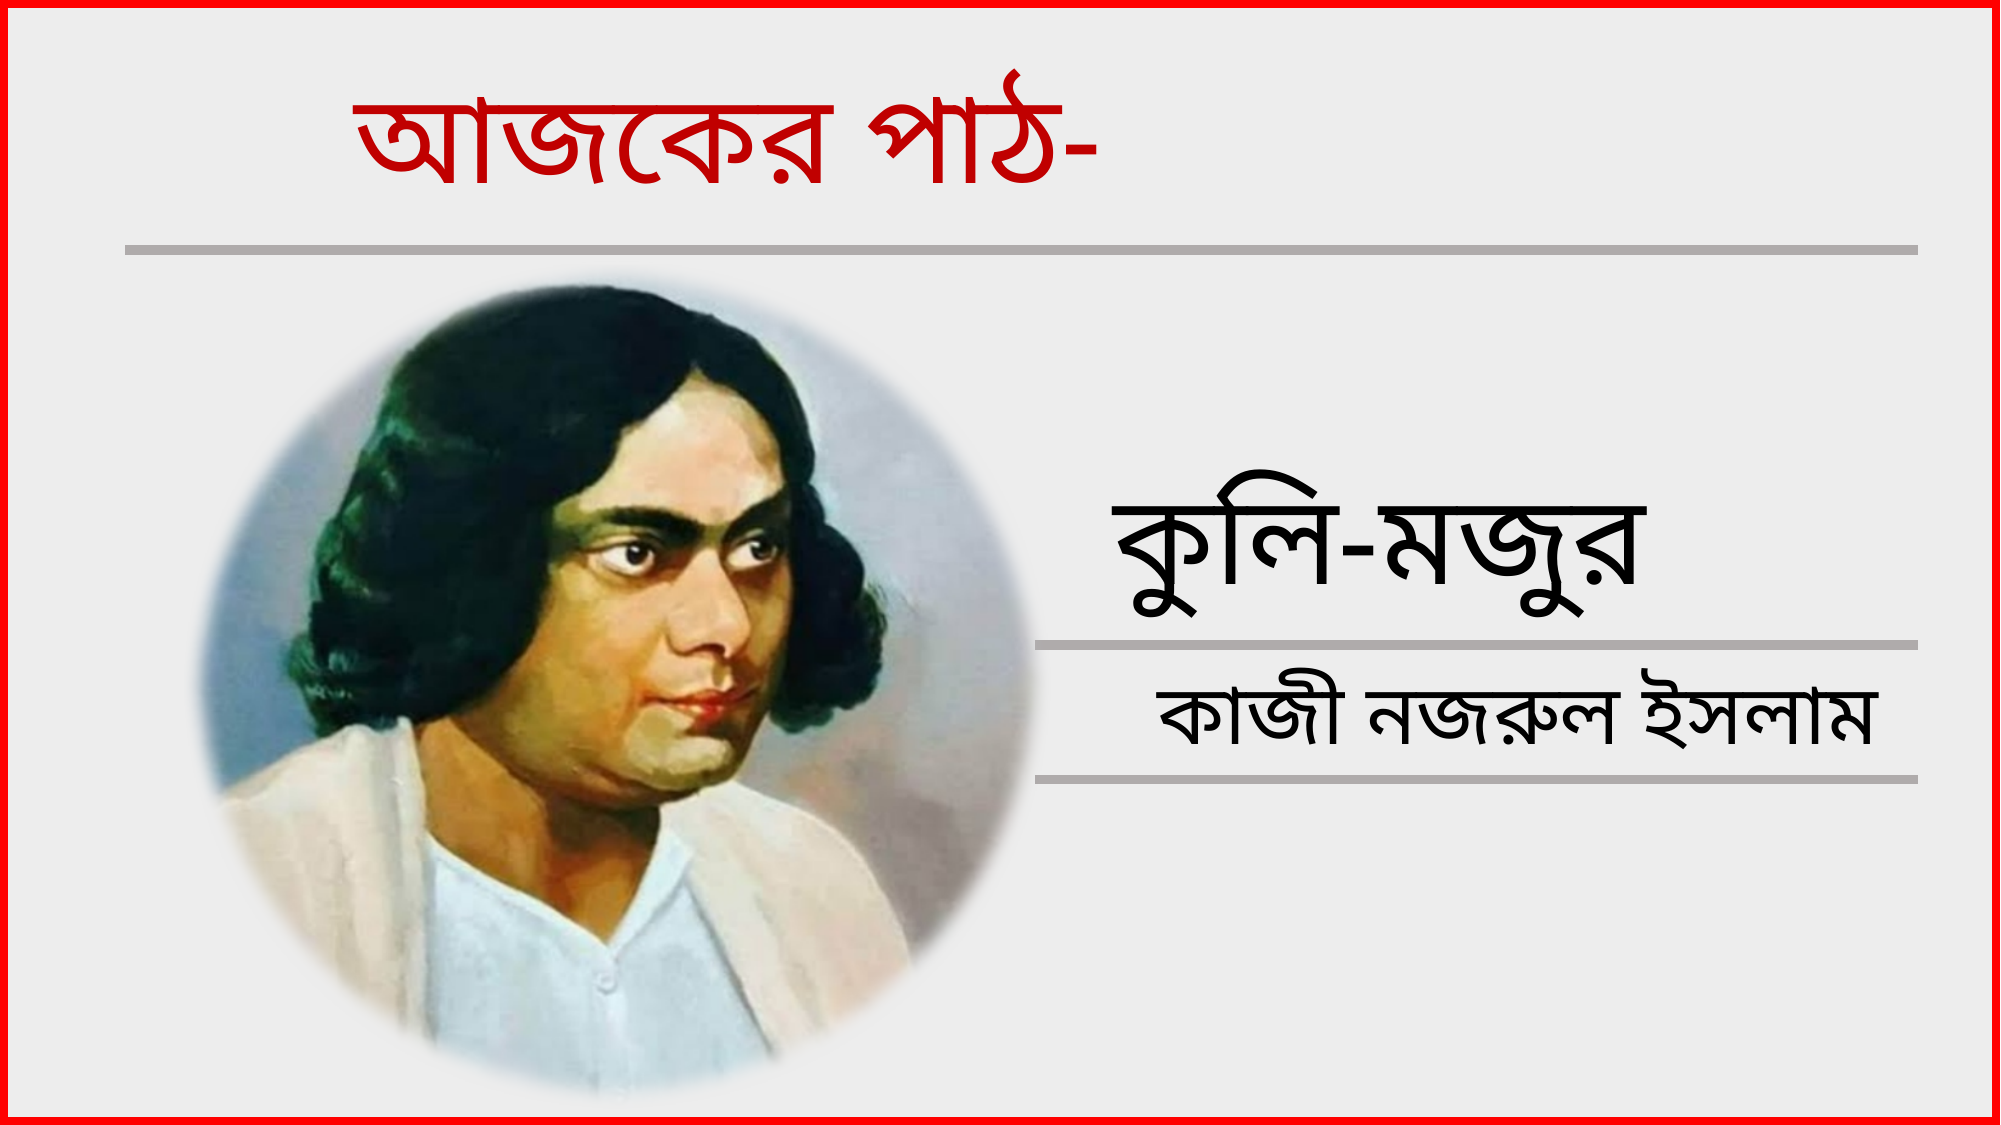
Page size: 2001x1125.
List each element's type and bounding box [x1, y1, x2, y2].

picture [183, 260, 1052, 1109]
text_box [0, 0, 2000, 1125]
